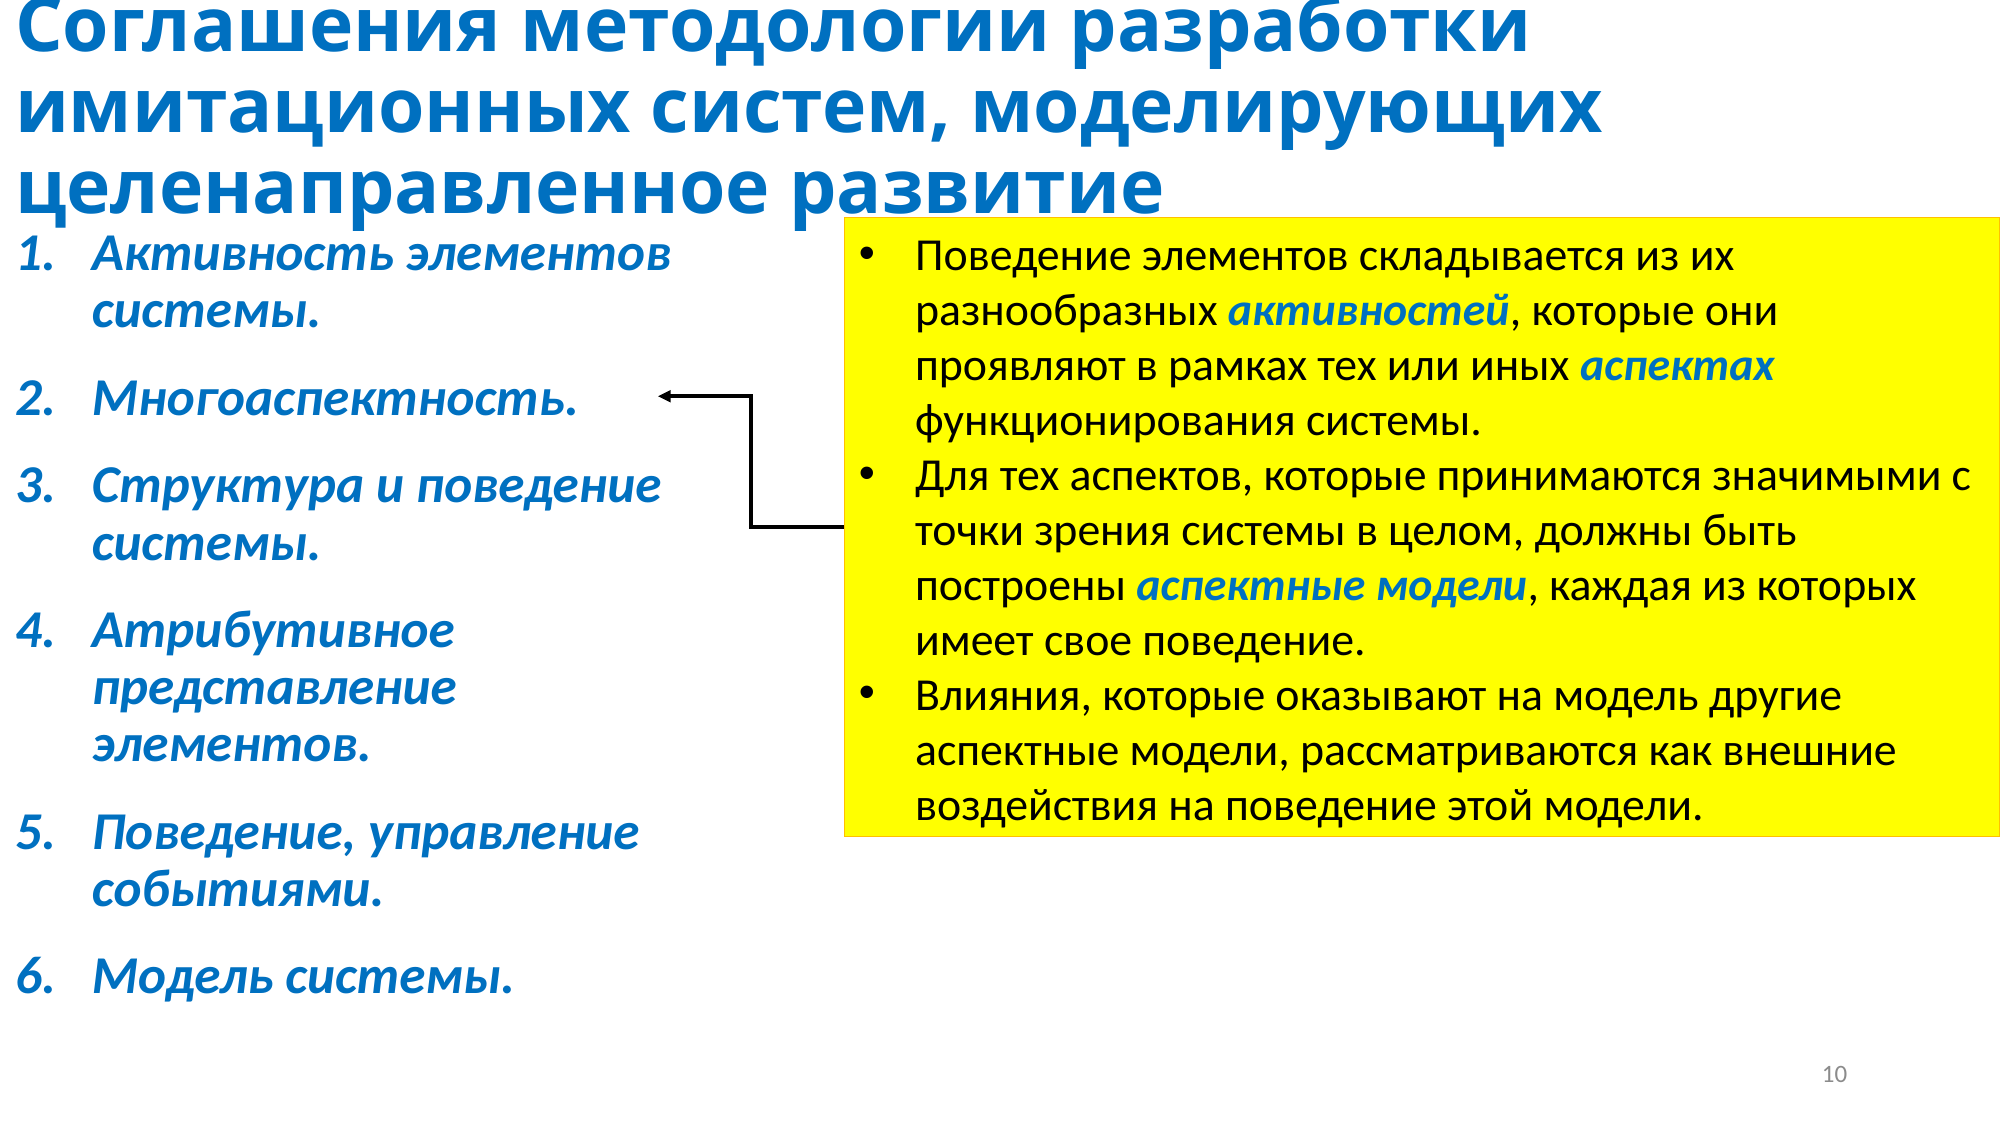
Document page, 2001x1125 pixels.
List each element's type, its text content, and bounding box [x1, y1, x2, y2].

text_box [658, 217, 2000, 844]
title Соглашения методологии разработки имитационных систем, моделирующих целенаправленное развитие [0, 0, 1964, 217]
slide_number 10 [1412, 1042, 1863, 1103]
list Активность элементов системы. Многоаспектность. Структура и поведение системы. Атрибутивное представление элементов. Поведение, управление событиями. Модель системы. [0, 217, 1964, 1019]
